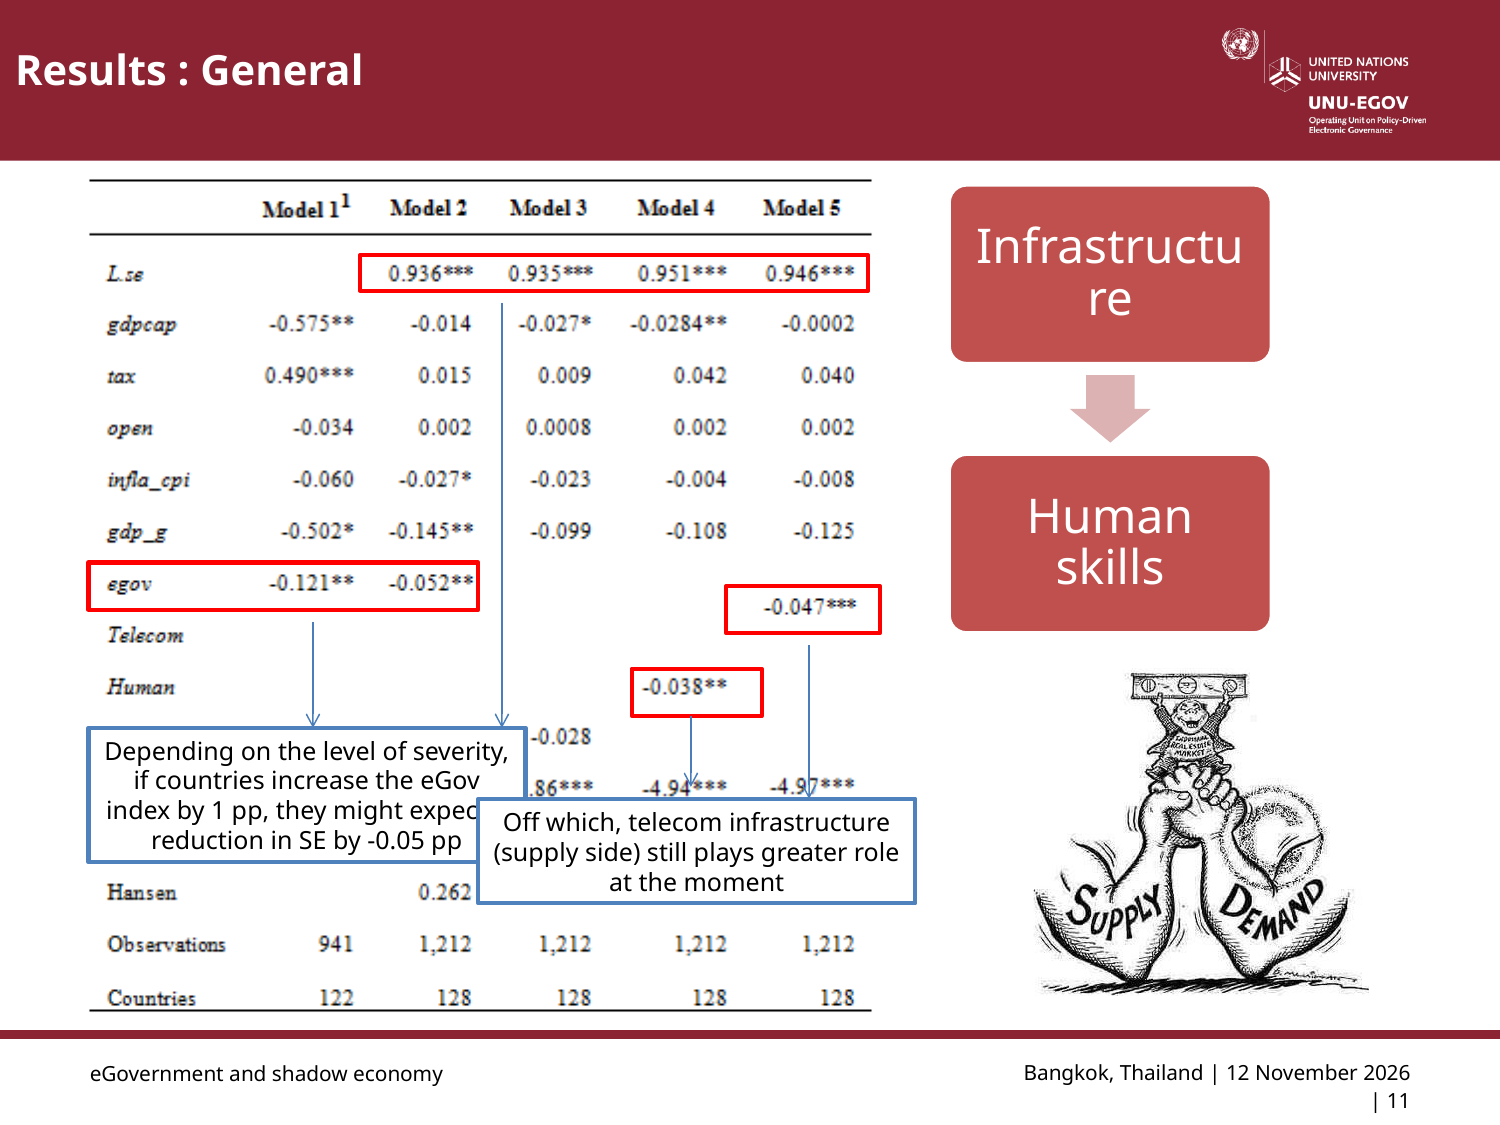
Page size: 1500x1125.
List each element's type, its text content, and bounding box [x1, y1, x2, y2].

picture [1222, 28, 1426, 133]
text_box Off which, telecom infrastructure (supply side) still plays greater role at the moment [890, 797, 917, 905]
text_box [926, 184, 1294, 634]
picture [1033, 668, 1369, 996]
picture [76, 172, 886, 1024]
title Results : General [0, 0, 538, 138]
